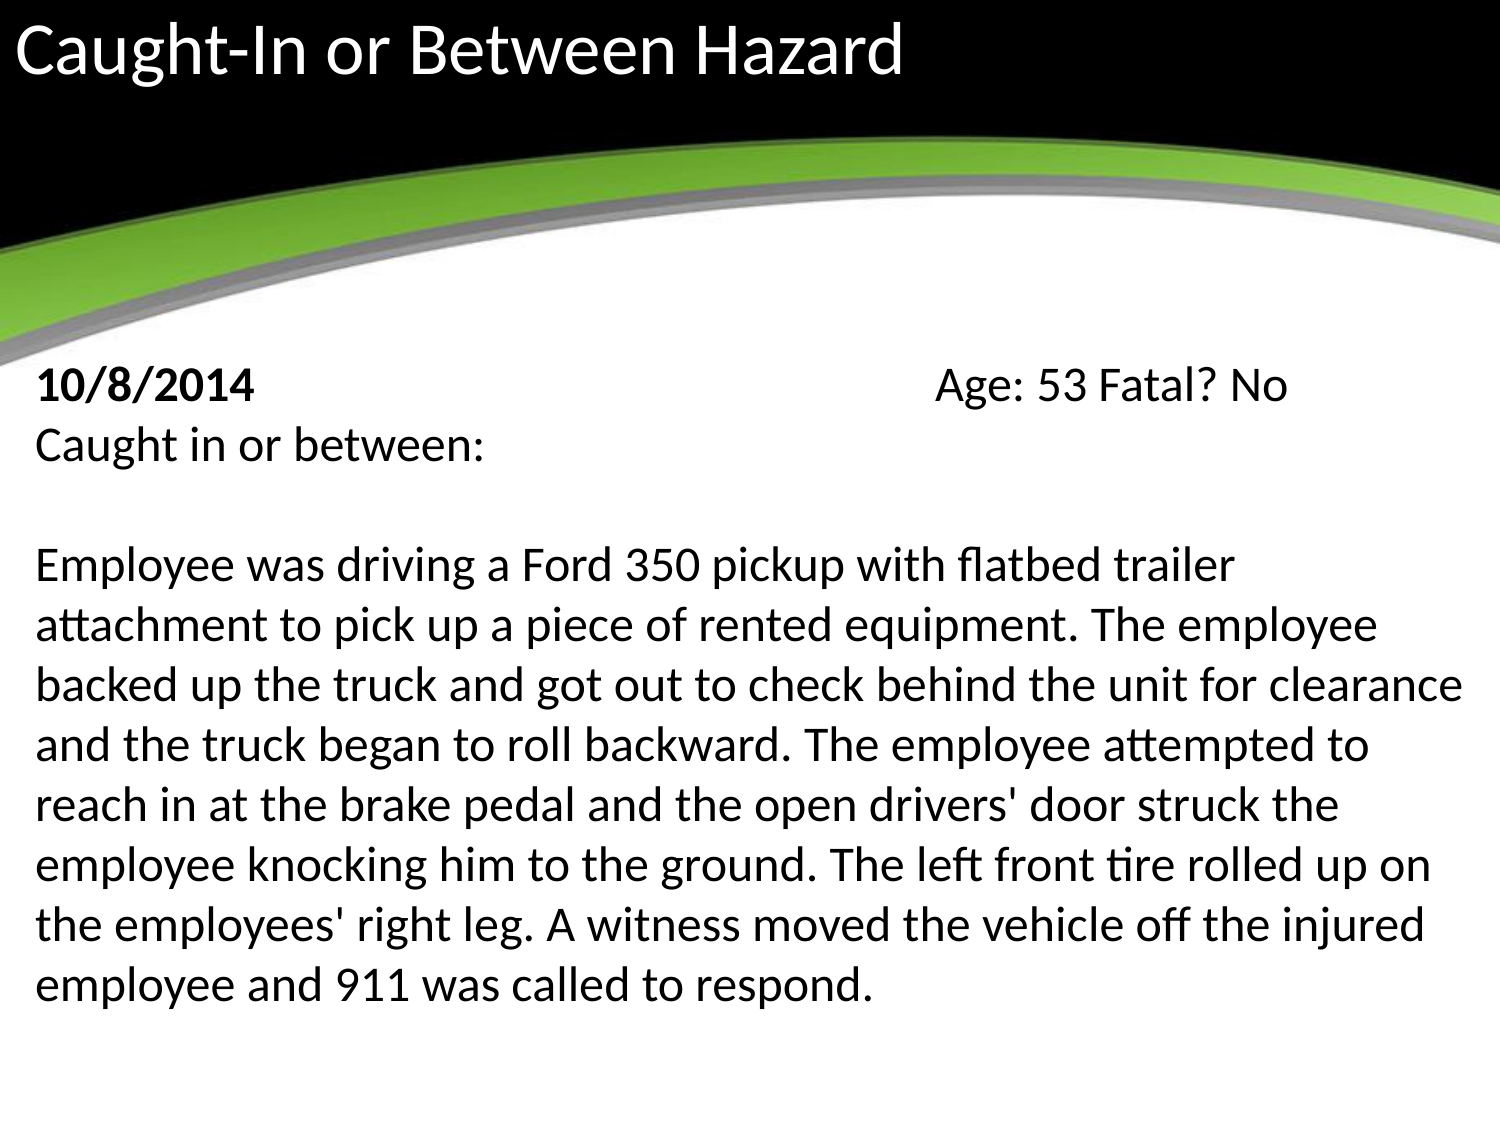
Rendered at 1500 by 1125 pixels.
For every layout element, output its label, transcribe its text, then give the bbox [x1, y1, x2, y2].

picture [0, 0, 1500, 1125]
title Caught-In or Between Hazard [0, 0, 1119, 102]
text_box 10/8/2014 Age: 53 Fatal? No Caught in or between: Employee was driving a Ford 350 pickup with flatbed trailer attachment to pick up a piece of rented equipment. The employee backed up the truck and got out to check behind the unit for clearance and the truck began to roll backward. The employee attempted to reach in at the brake pedal and the open drivers' door struck the employee knocking him to the ground. The left front tire rolled up on the employees' right leg. A witness moved the vehicle off the injured employee and 911 was called to respond. [20, 284, 1480, 1020]
